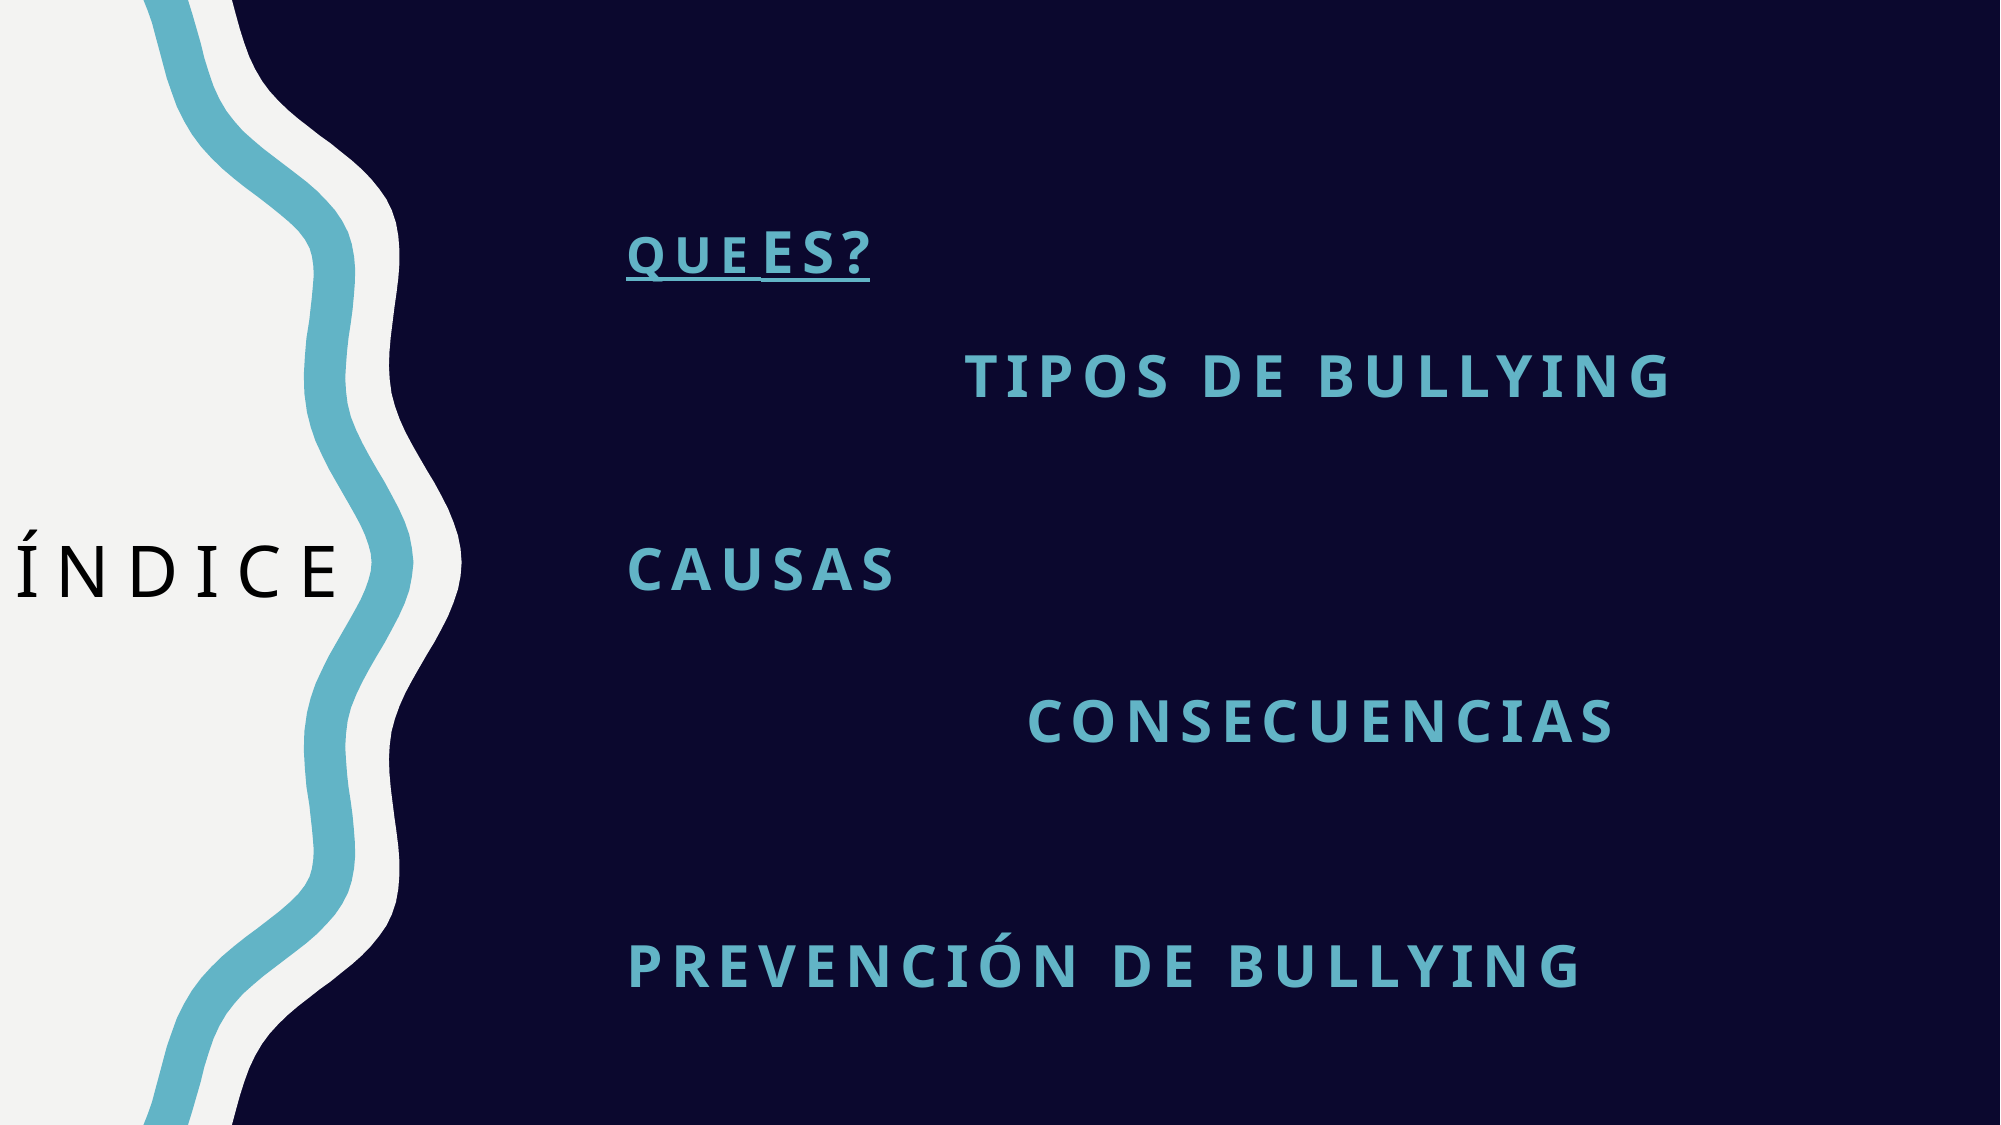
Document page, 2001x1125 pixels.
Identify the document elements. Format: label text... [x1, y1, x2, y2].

title Índice [0, 469, 371, 635]
text_box Consecuencias [1011, 676, 1740, 839]
text_box Tipos de bullying [949, 331, 1764, 424]
list Que es? [611, 207, 973, 305]
text_box Causas [611, 524, 1218, 628]
text_box Prevención de bullying [611, 921, 1699, 1045]
